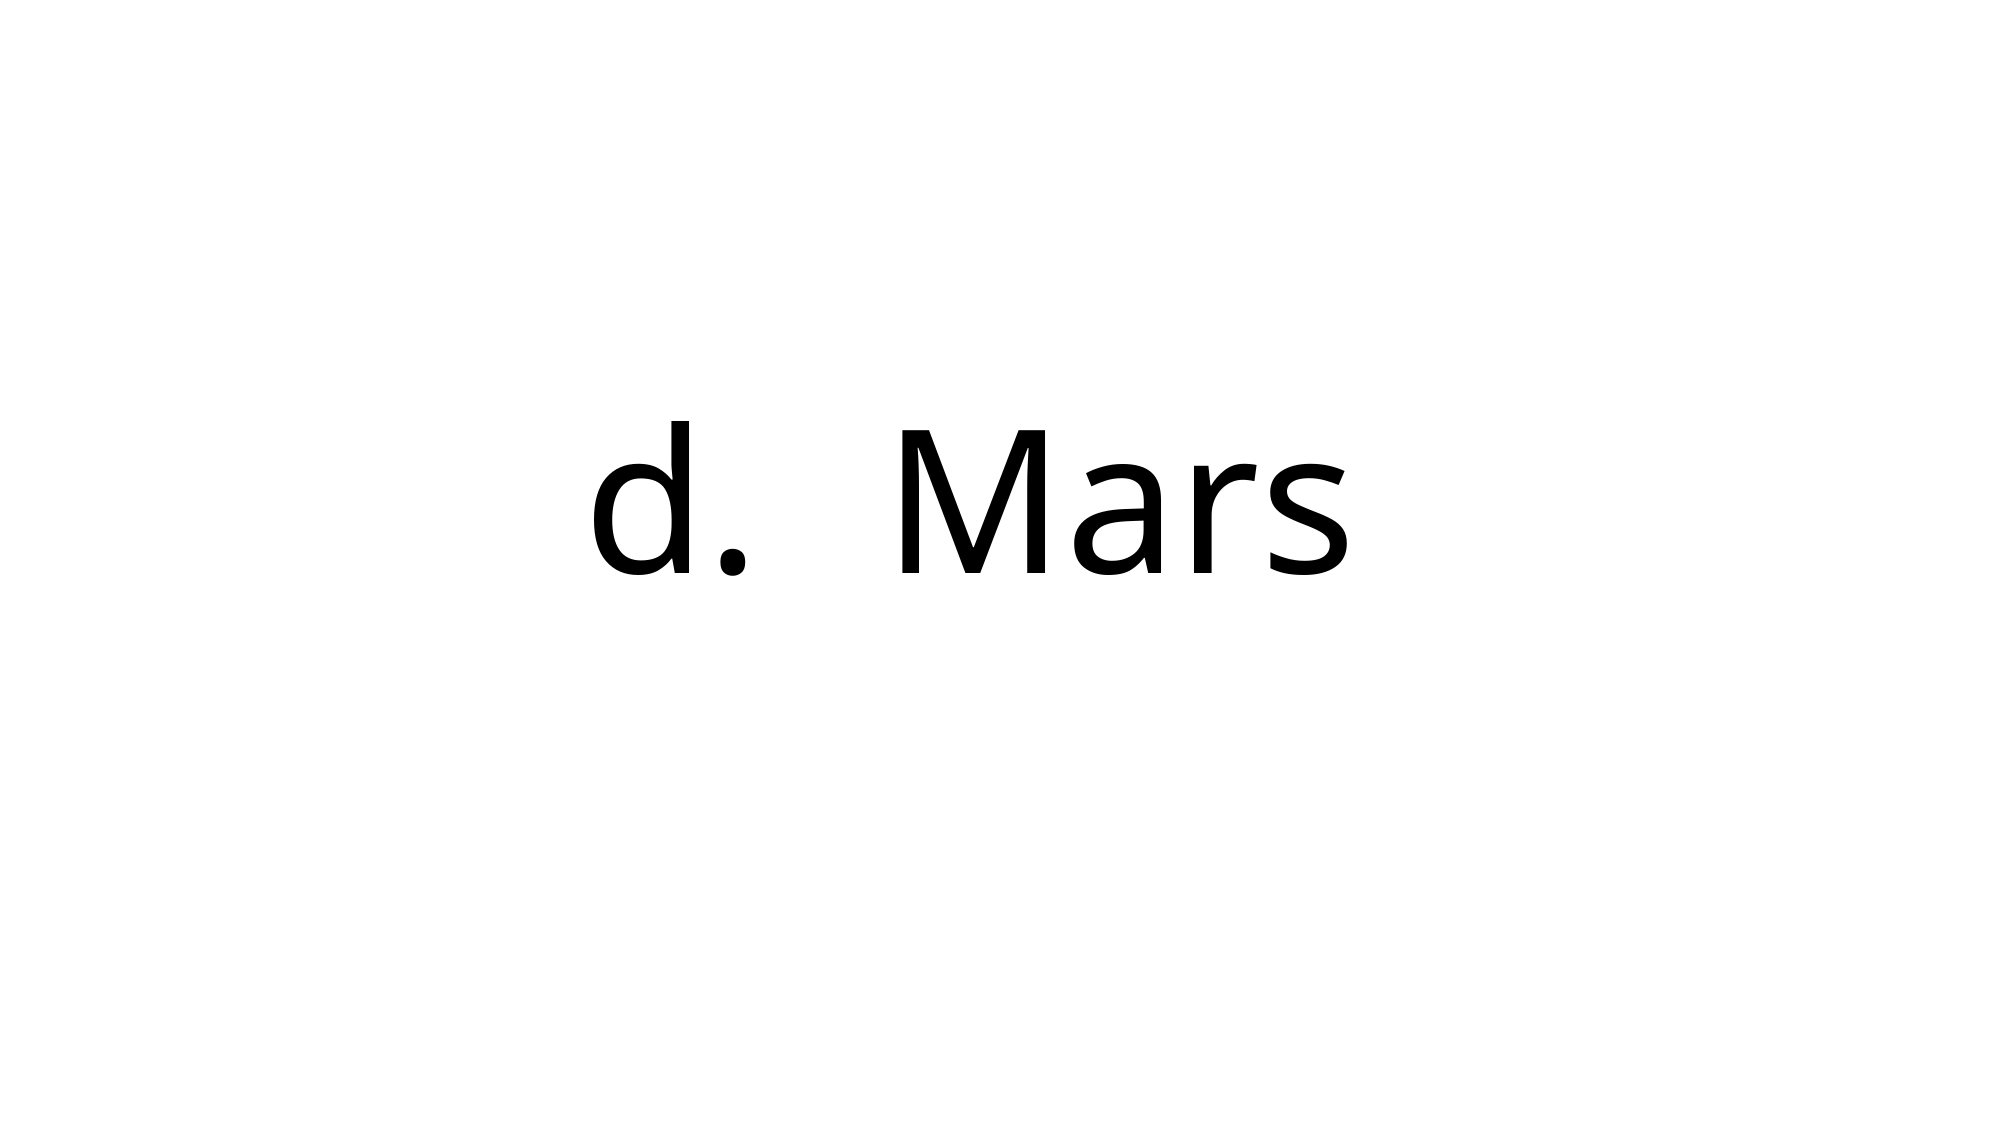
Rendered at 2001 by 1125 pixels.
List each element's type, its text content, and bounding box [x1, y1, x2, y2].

title d. Mars [107, 399, 1833, 618]
